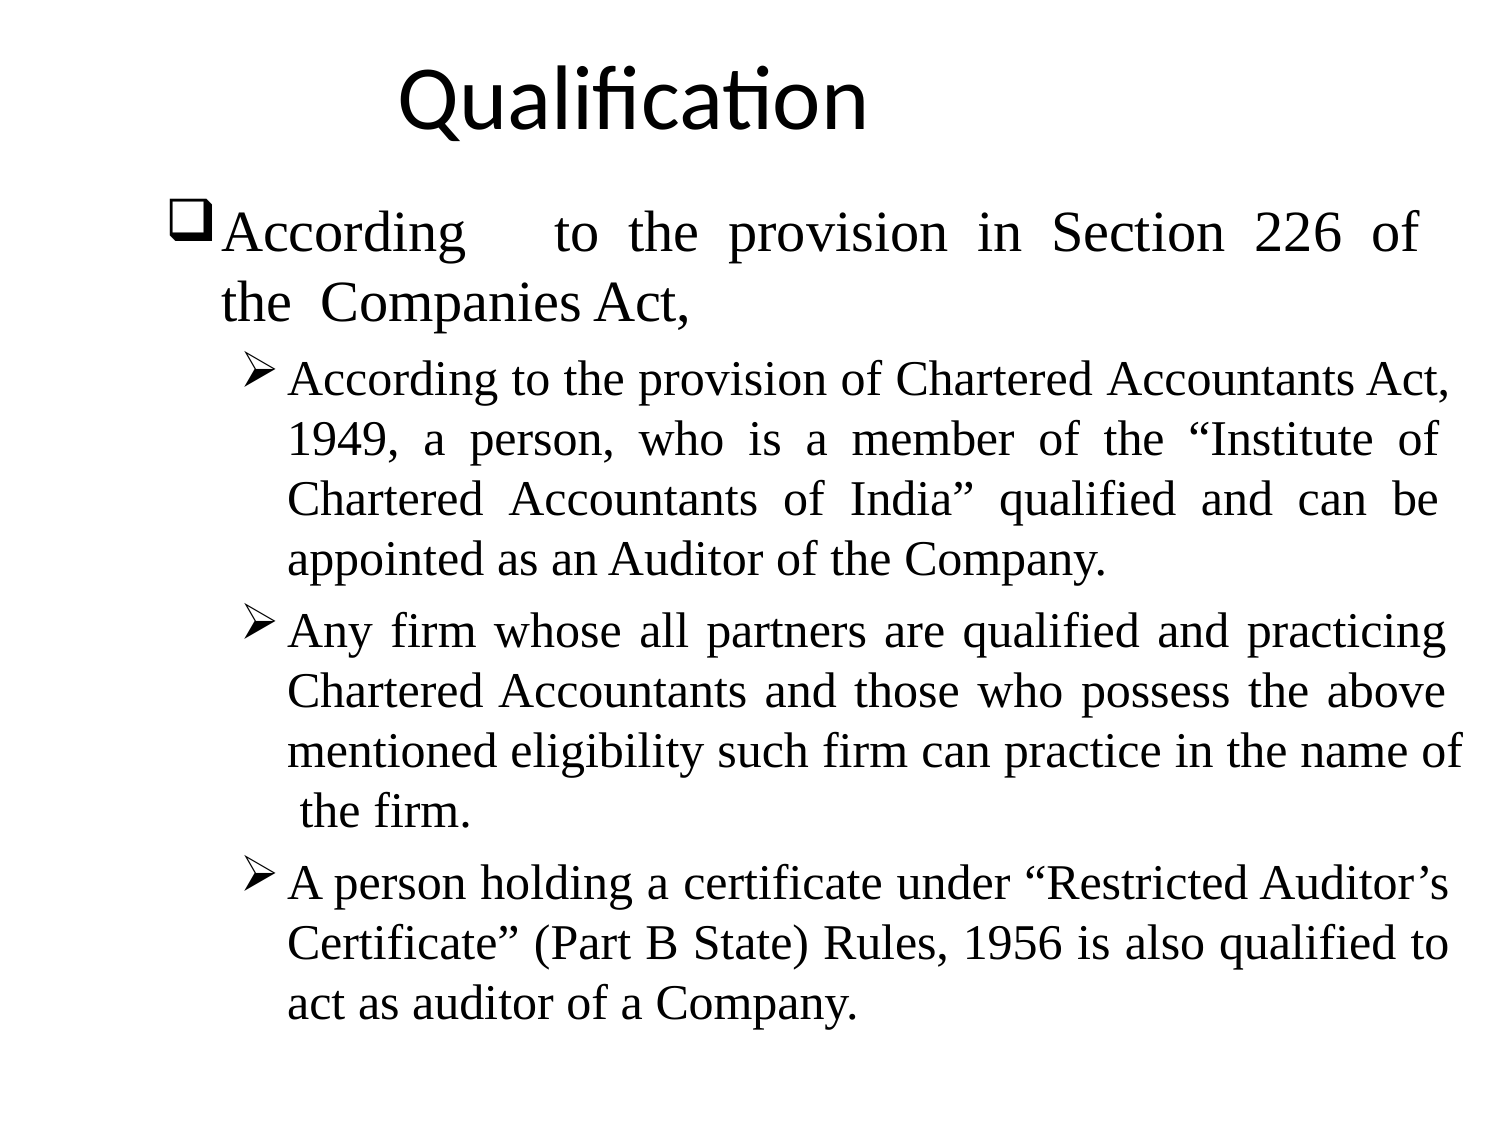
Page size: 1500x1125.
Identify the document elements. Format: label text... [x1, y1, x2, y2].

title Qualification [287, 0, 979, 187]
text_box According to the provision in Section 226 of the Companies Act, According to the provision of Chartered Accountants Act, 1949, a person, who is a member of the “Institute of Chartered Accountants of India” qualified and can be appointed as an Auditor of the Company. Any firm whose all partners are qualified and practicing Chartered Accountants and those who possess the above mentioned eligibility such firm can practice in the name of the firm. A person holding a certificate under “Restricted Auditor’s Certificate” (Part B State) Rules, 1956 is also qualified to act as auditor of a Company. [162, 190, 1464, 1030]
